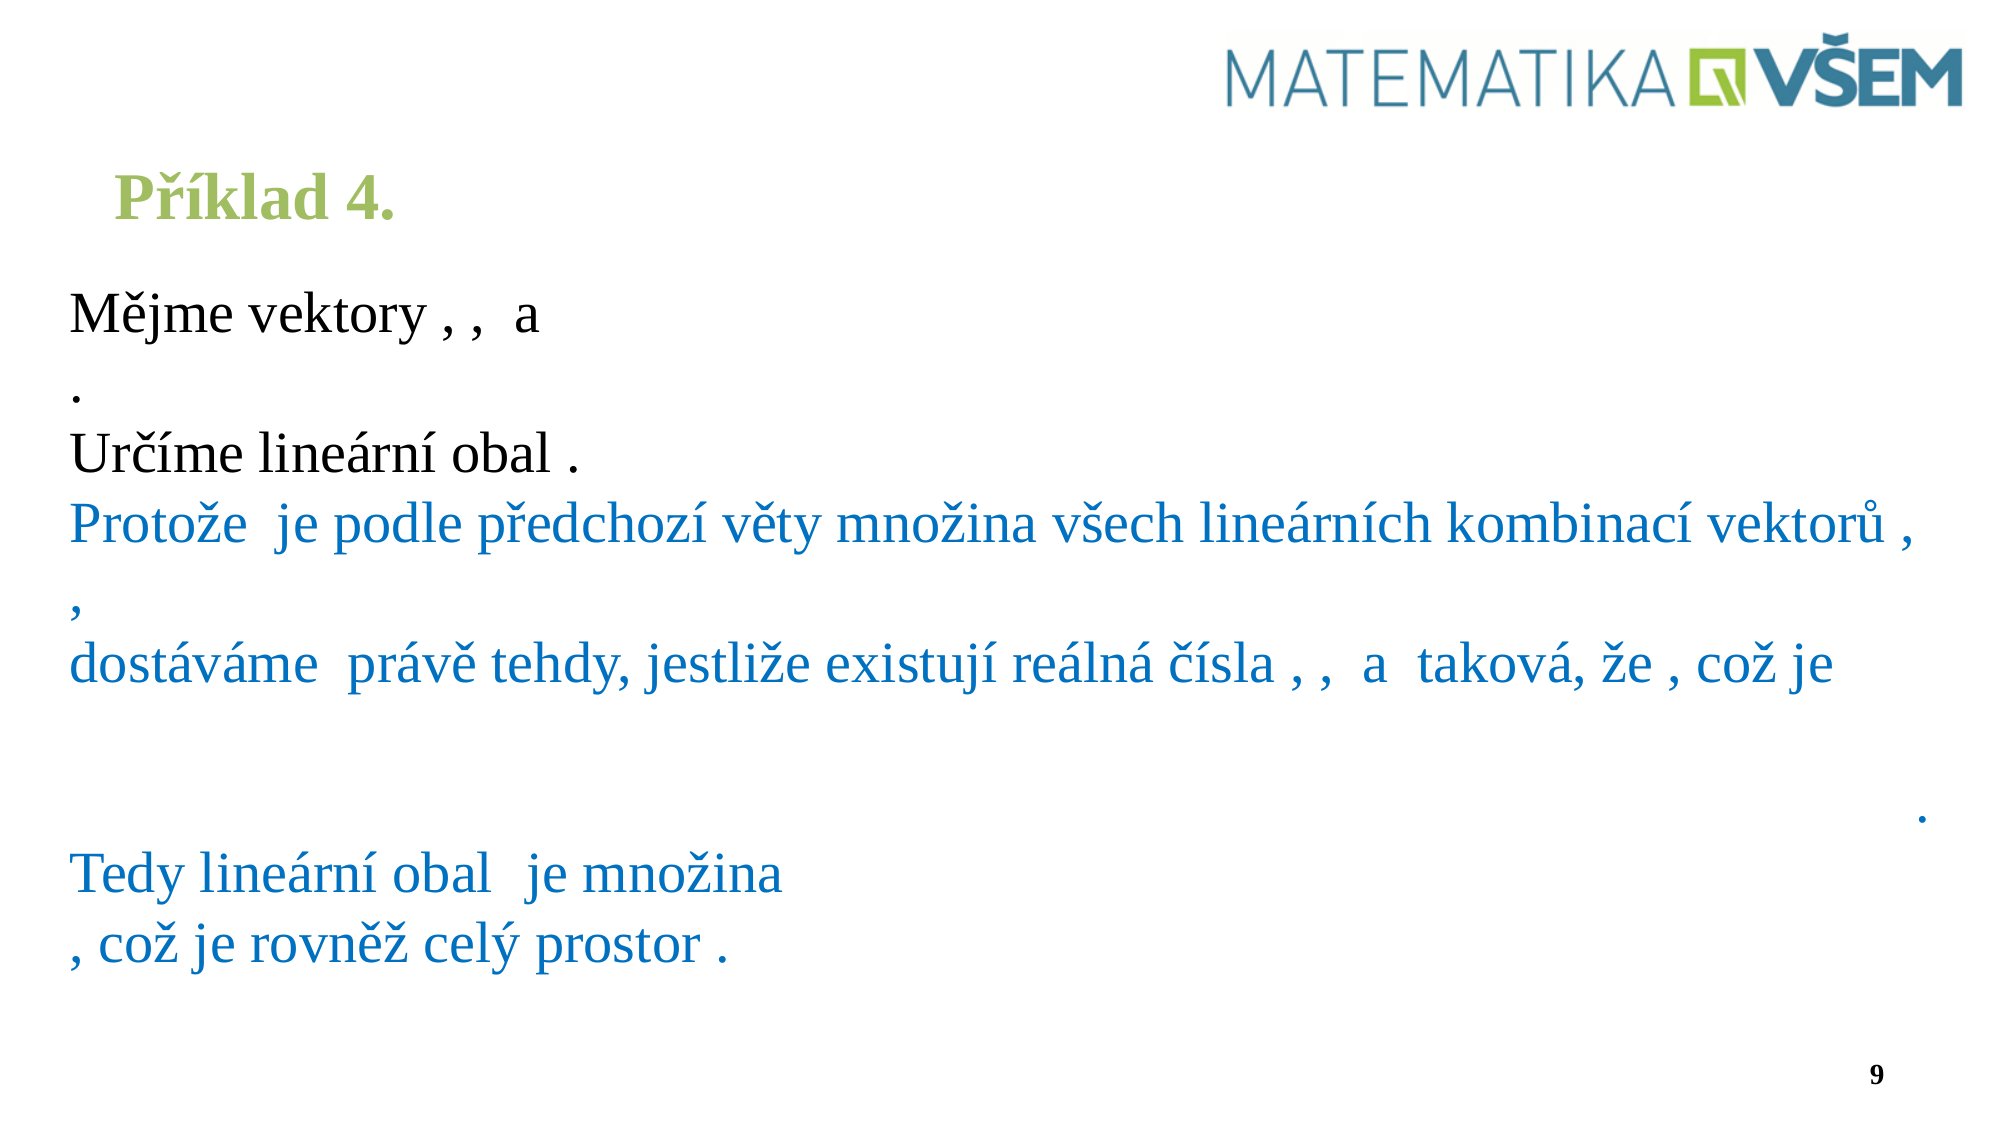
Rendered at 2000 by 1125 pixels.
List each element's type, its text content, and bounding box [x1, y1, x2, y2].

picture [1218, 30, 1967, 115]
slide_number 9 [1811, 1042, 1900, 1103]
title Příklad 4. [99, 148, 1900, 238]
